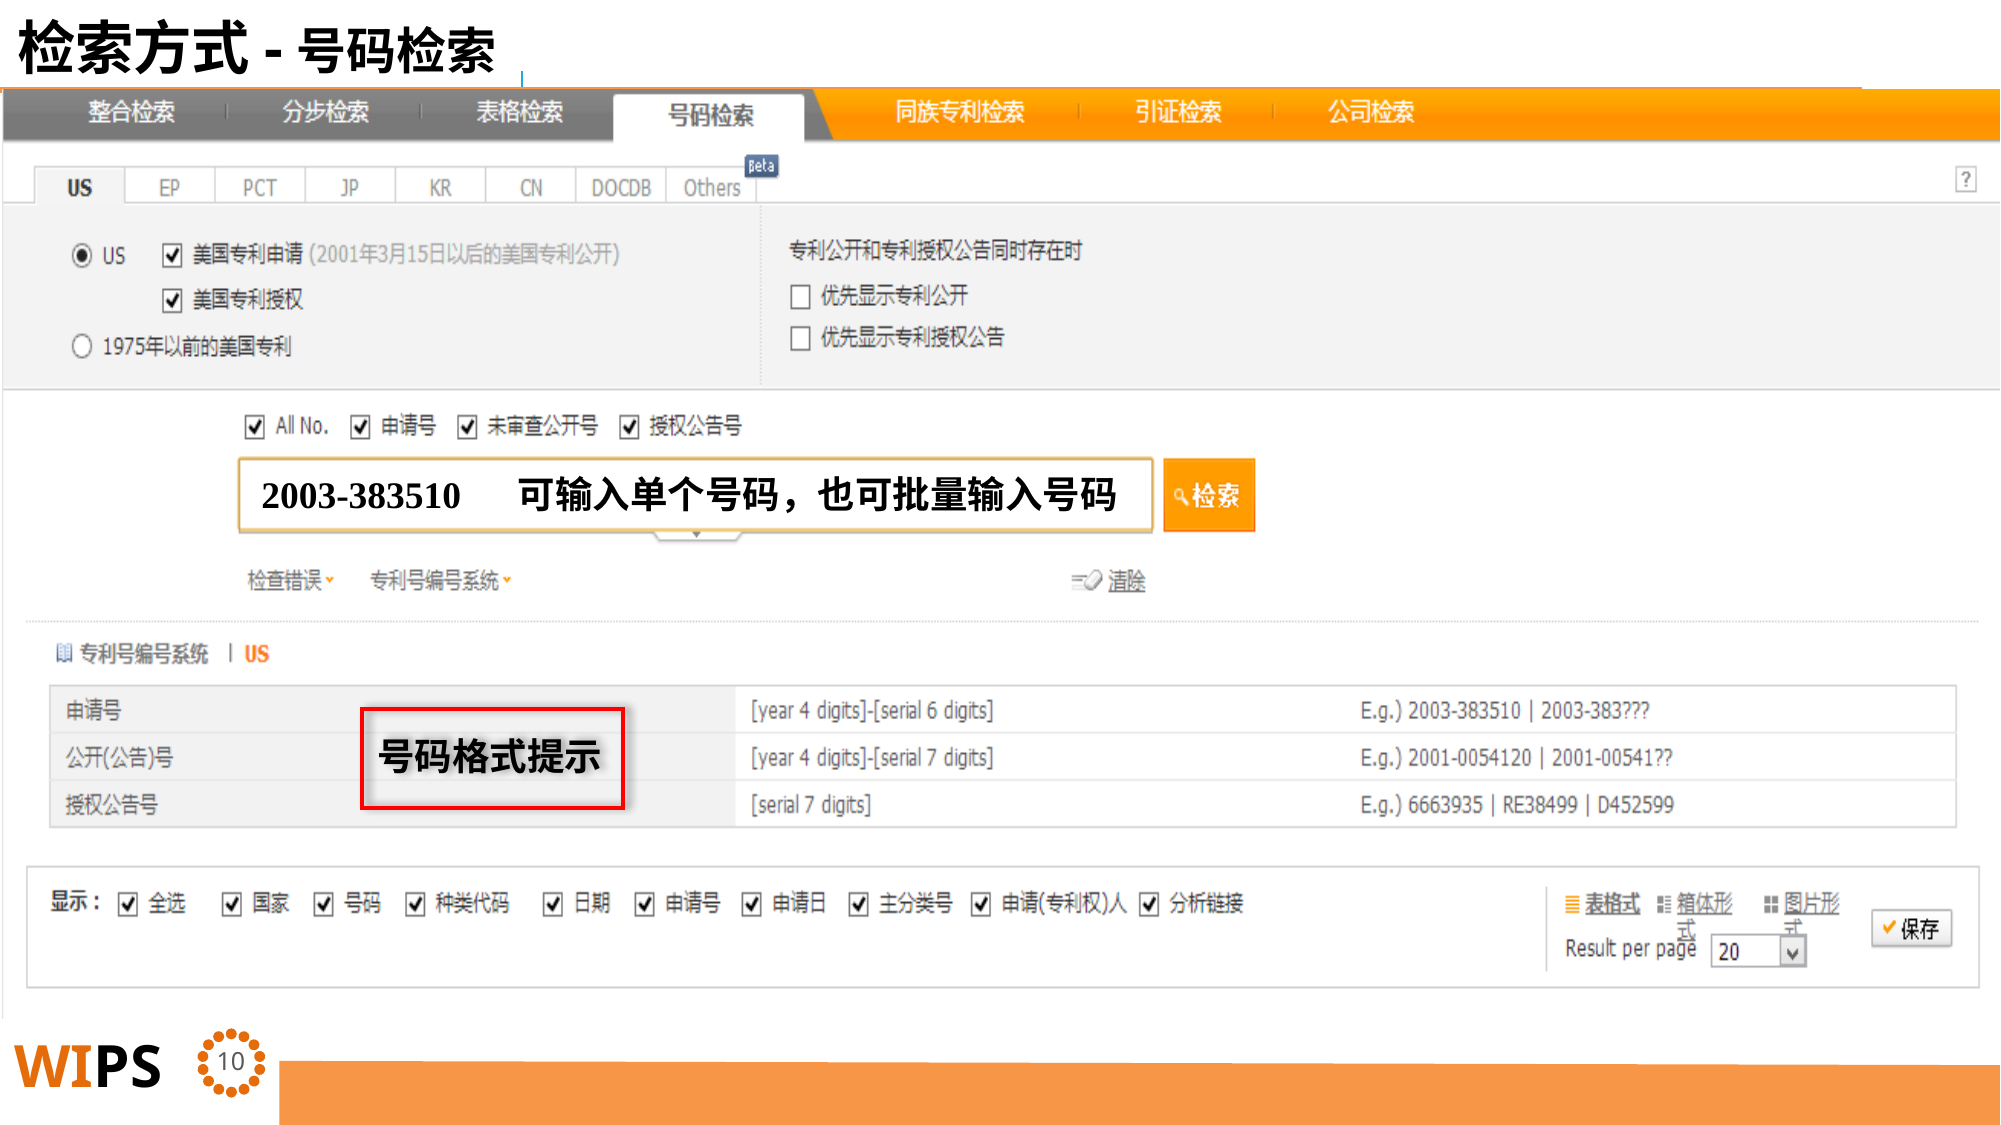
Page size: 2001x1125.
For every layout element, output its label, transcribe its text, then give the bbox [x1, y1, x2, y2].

text_box 检索方式-号码检索 [2, 3, 672, 88]
slide_number 9 [207, 1039, 255, 1087]
picture [1, 88, 2000, 1020]
